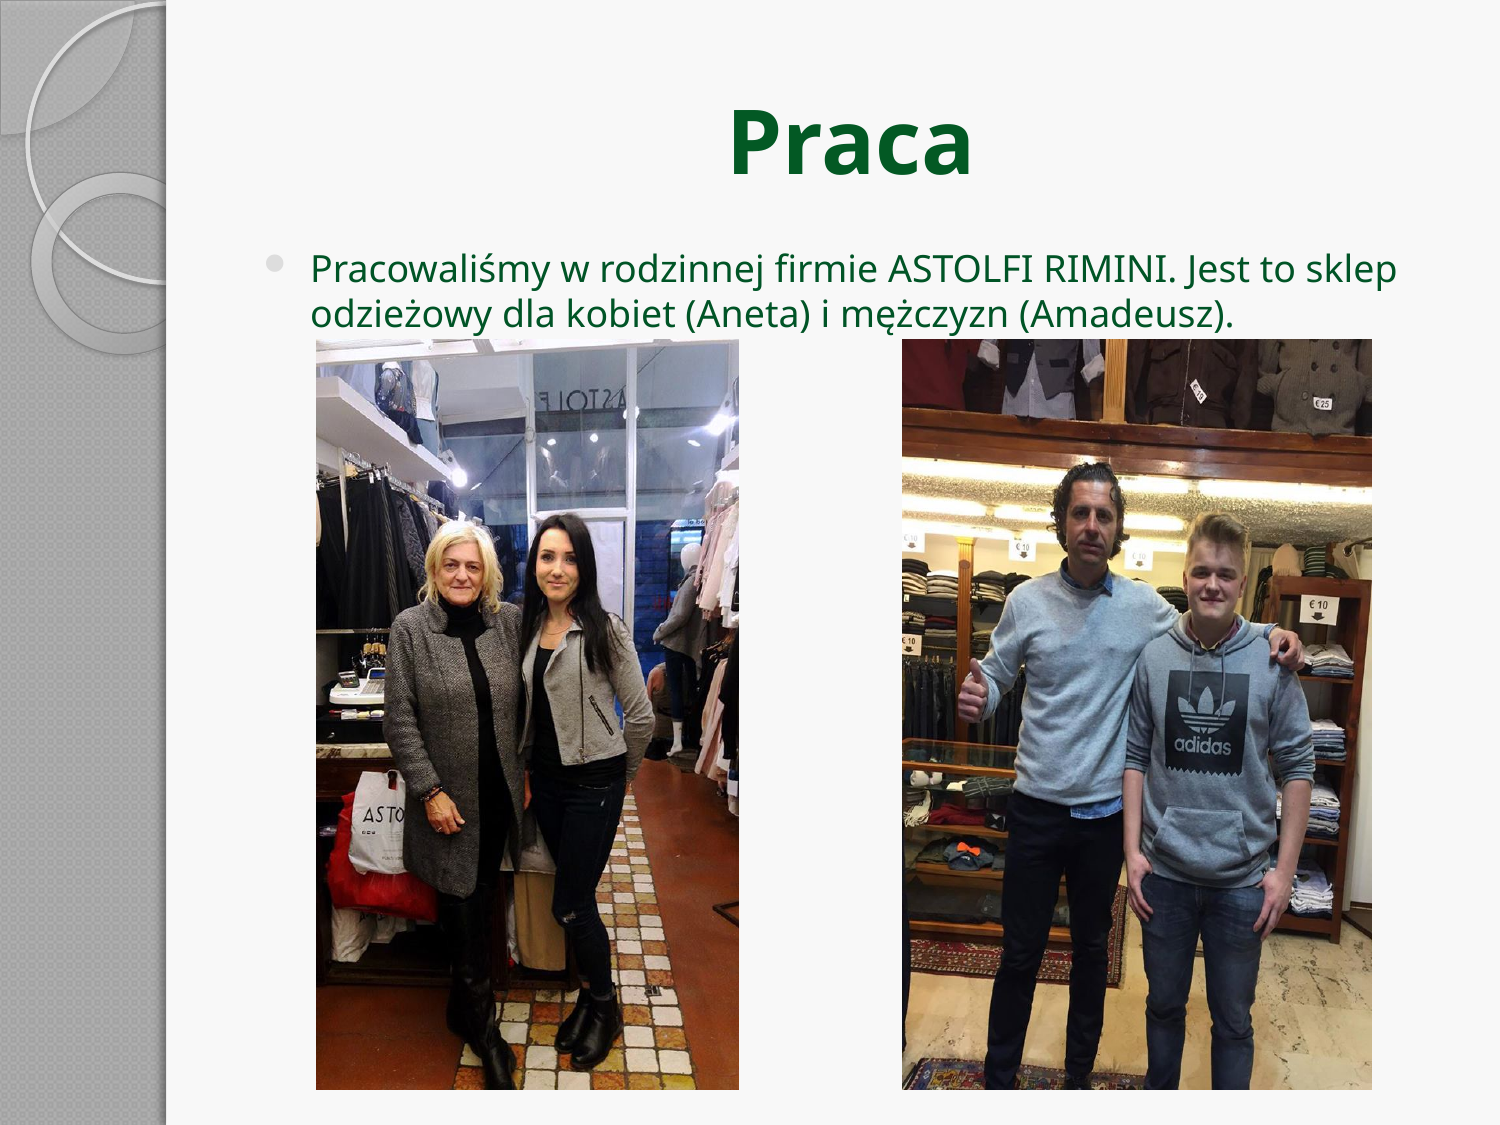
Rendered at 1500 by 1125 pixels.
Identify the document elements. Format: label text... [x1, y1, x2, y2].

picture [316, 339, 739, 1091]
title Praca [235, 45, 1466, 233]
list Pracowaliśmy w rodzinnej firmie ASTOLFI RIMINI. Jest to sklep odzieżowy dla kobiet (Aneta) i mężczyzn (Amadeusz). [235, 237, 1466, 1025]
picture [902, 339, 1372, 1091]
